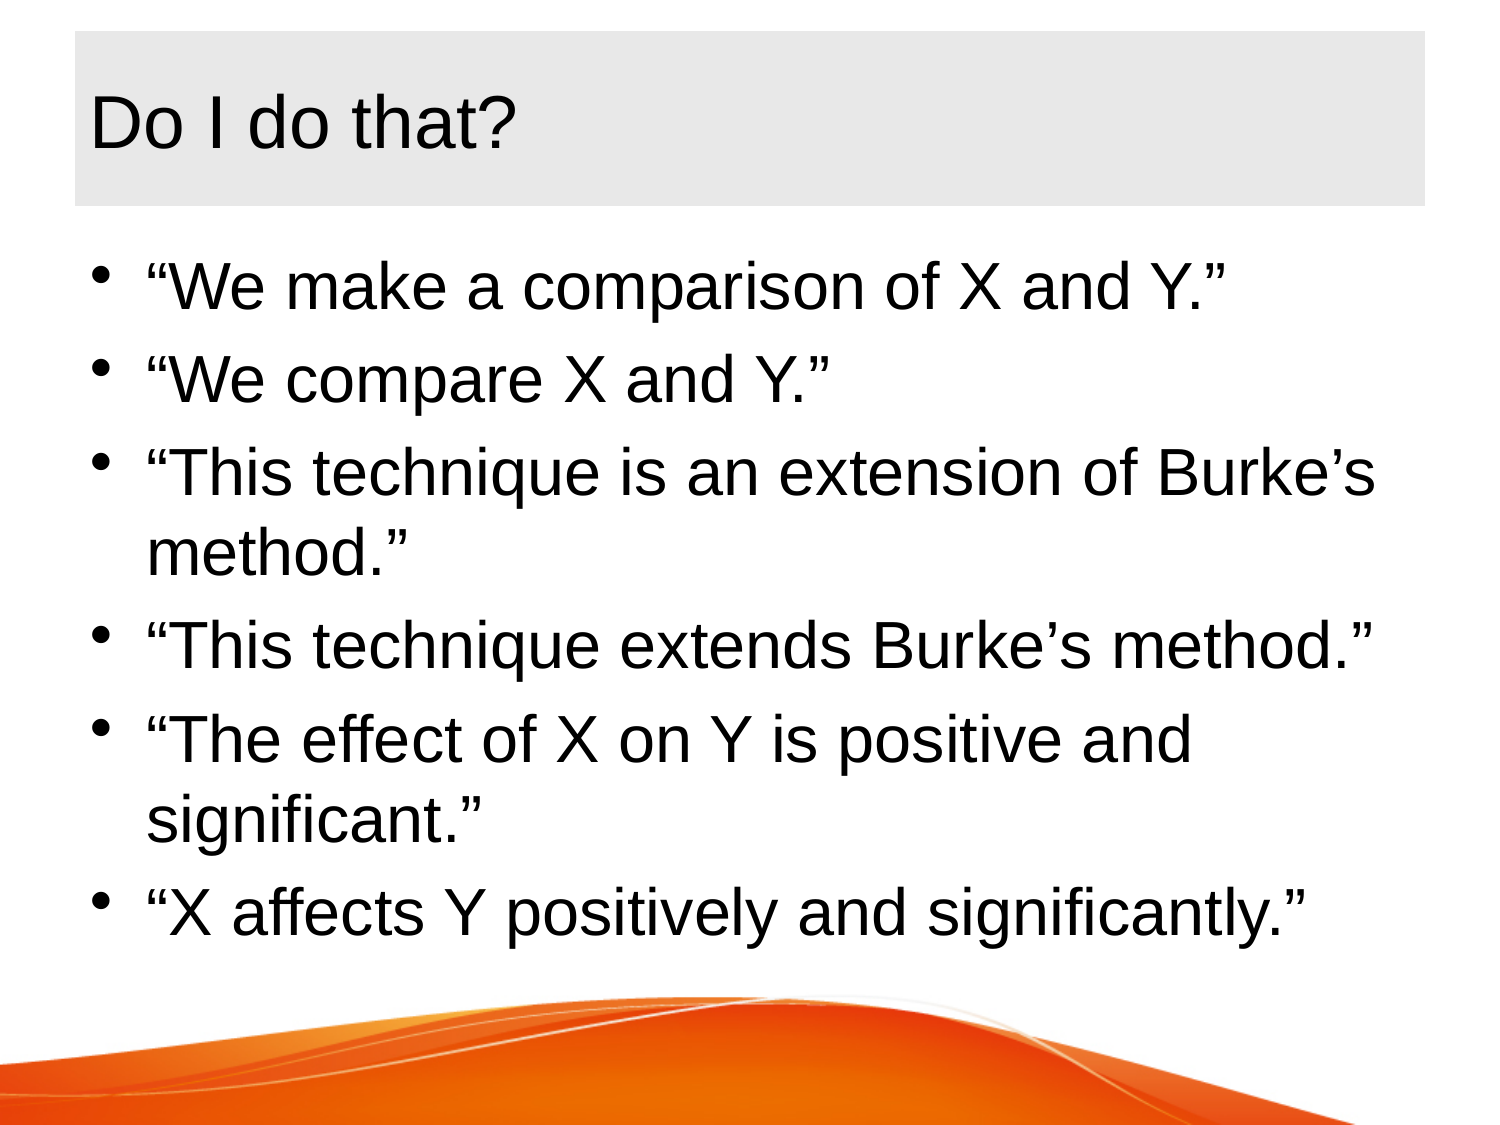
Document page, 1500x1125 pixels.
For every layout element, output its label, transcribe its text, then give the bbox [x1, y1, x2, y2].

picture [0, 0, 1500, 1125]
title Do I do that? [74, 30, 1426, 207]
list “We make a comparison of X and Y.” “We compare X and Y.” “This technique is an extension of Burke’s method.” “This technique extends Burke’s method.” “The effect of X on Y is positive and significant.” “X affects Y positively and significantly.” [74, 234, 1426, 1006]
